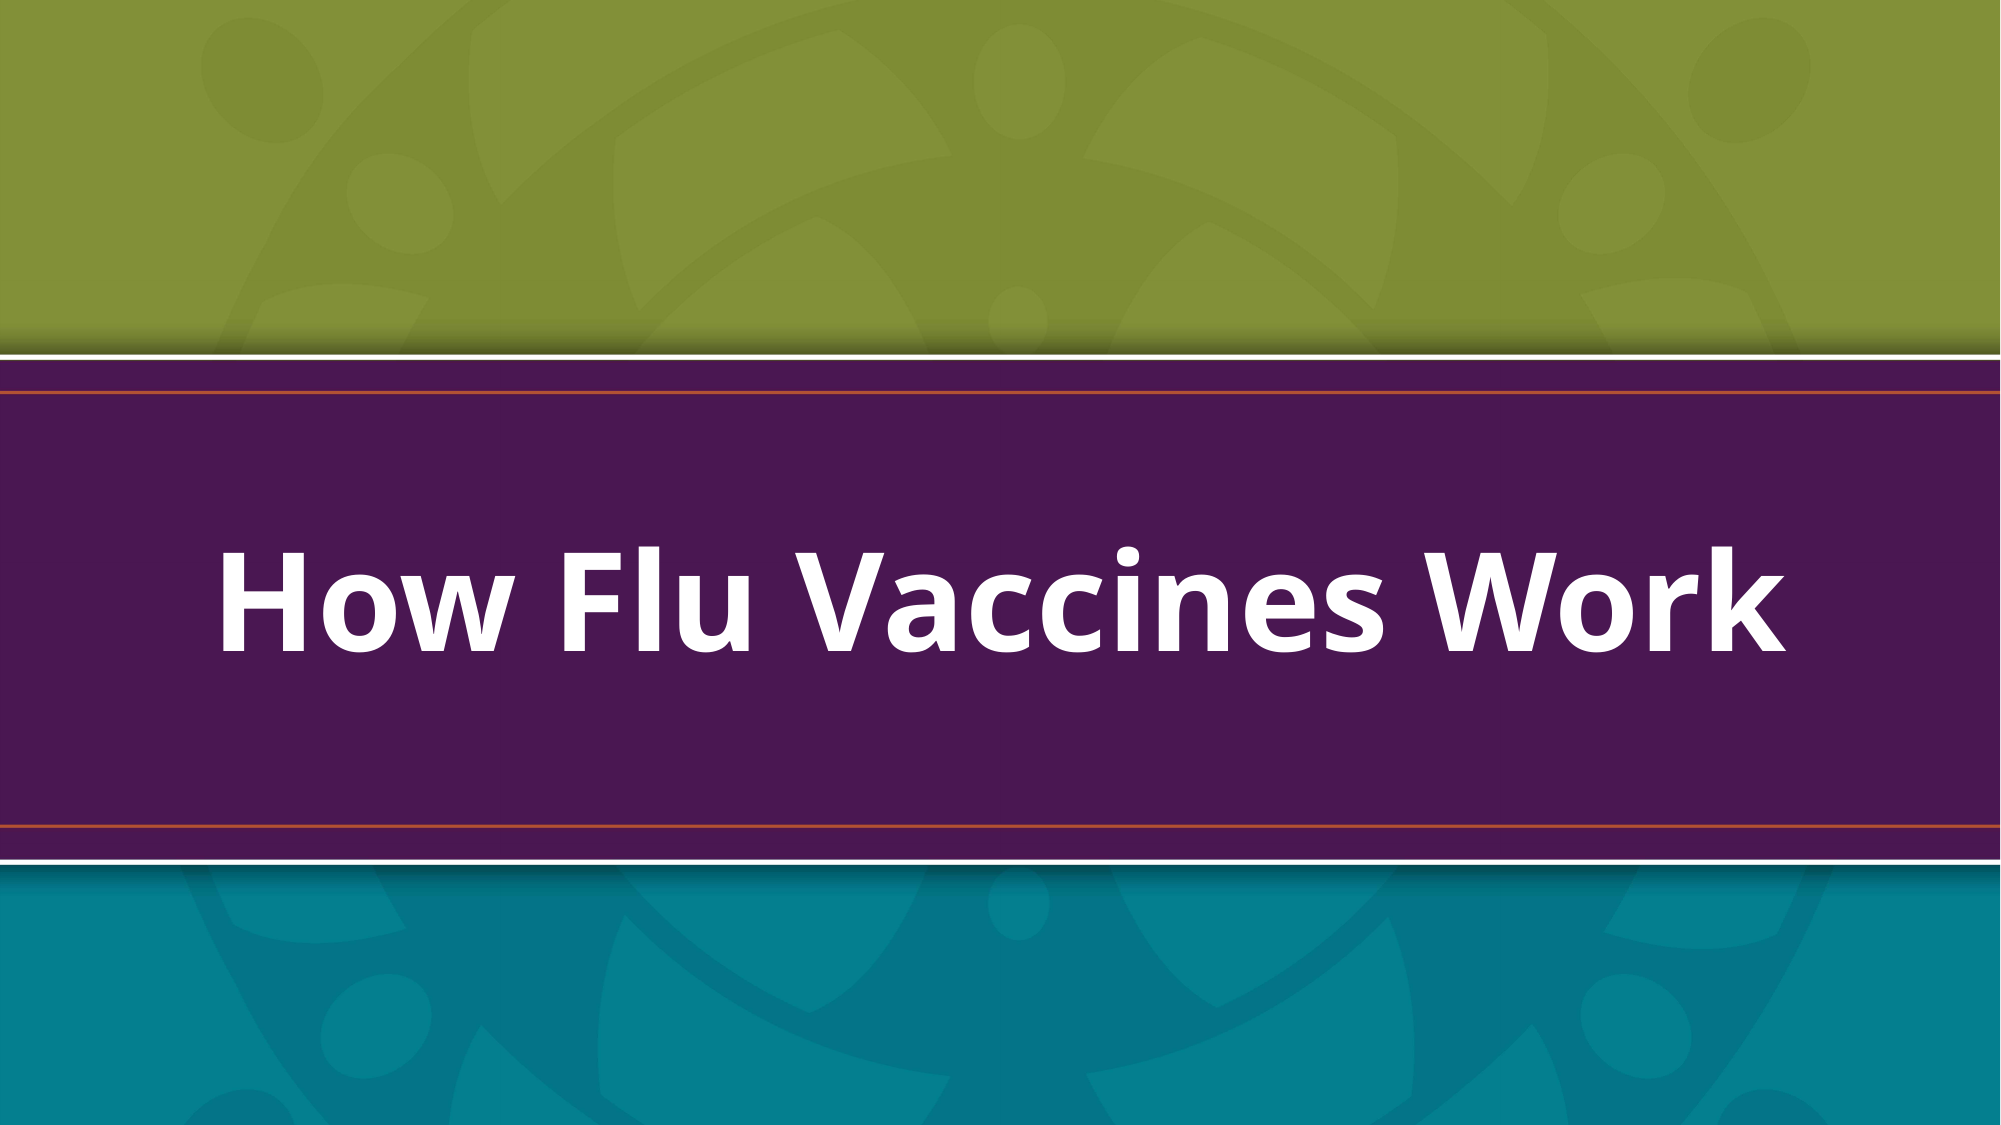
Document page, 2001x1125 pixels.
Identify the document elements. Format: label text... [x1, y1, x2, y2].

title How Flu Vaccines Work [137, 467, 1863, 747]
picture [0, 0, 2001, 1125]
